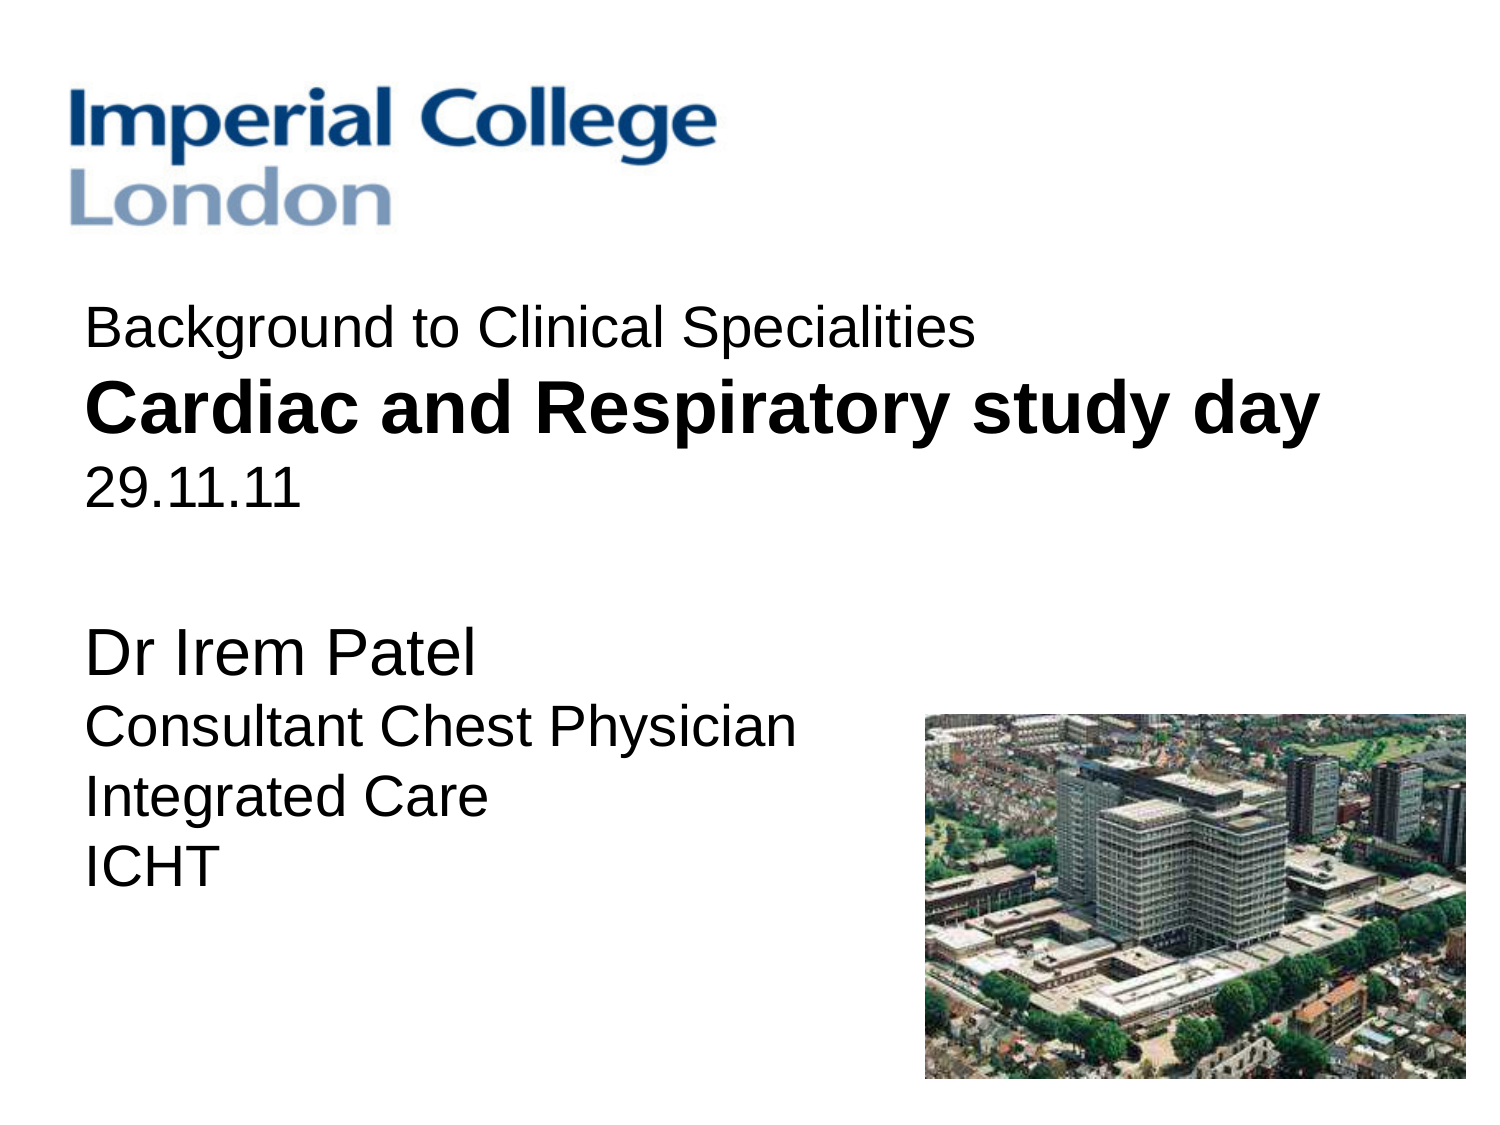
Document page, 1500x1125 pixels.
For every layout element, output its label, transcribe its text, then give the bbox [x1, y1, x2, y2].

picture [925, 714, 1466, 1079]
text_box Background to Clinical Specialities Cardiac and Respiratory study day 29.11.11 Dr Irem Patel Consultant Chest Physician Integrated Care ICHT [70, 281, 1412, 996]
picture [58, 58, 739, 257]
